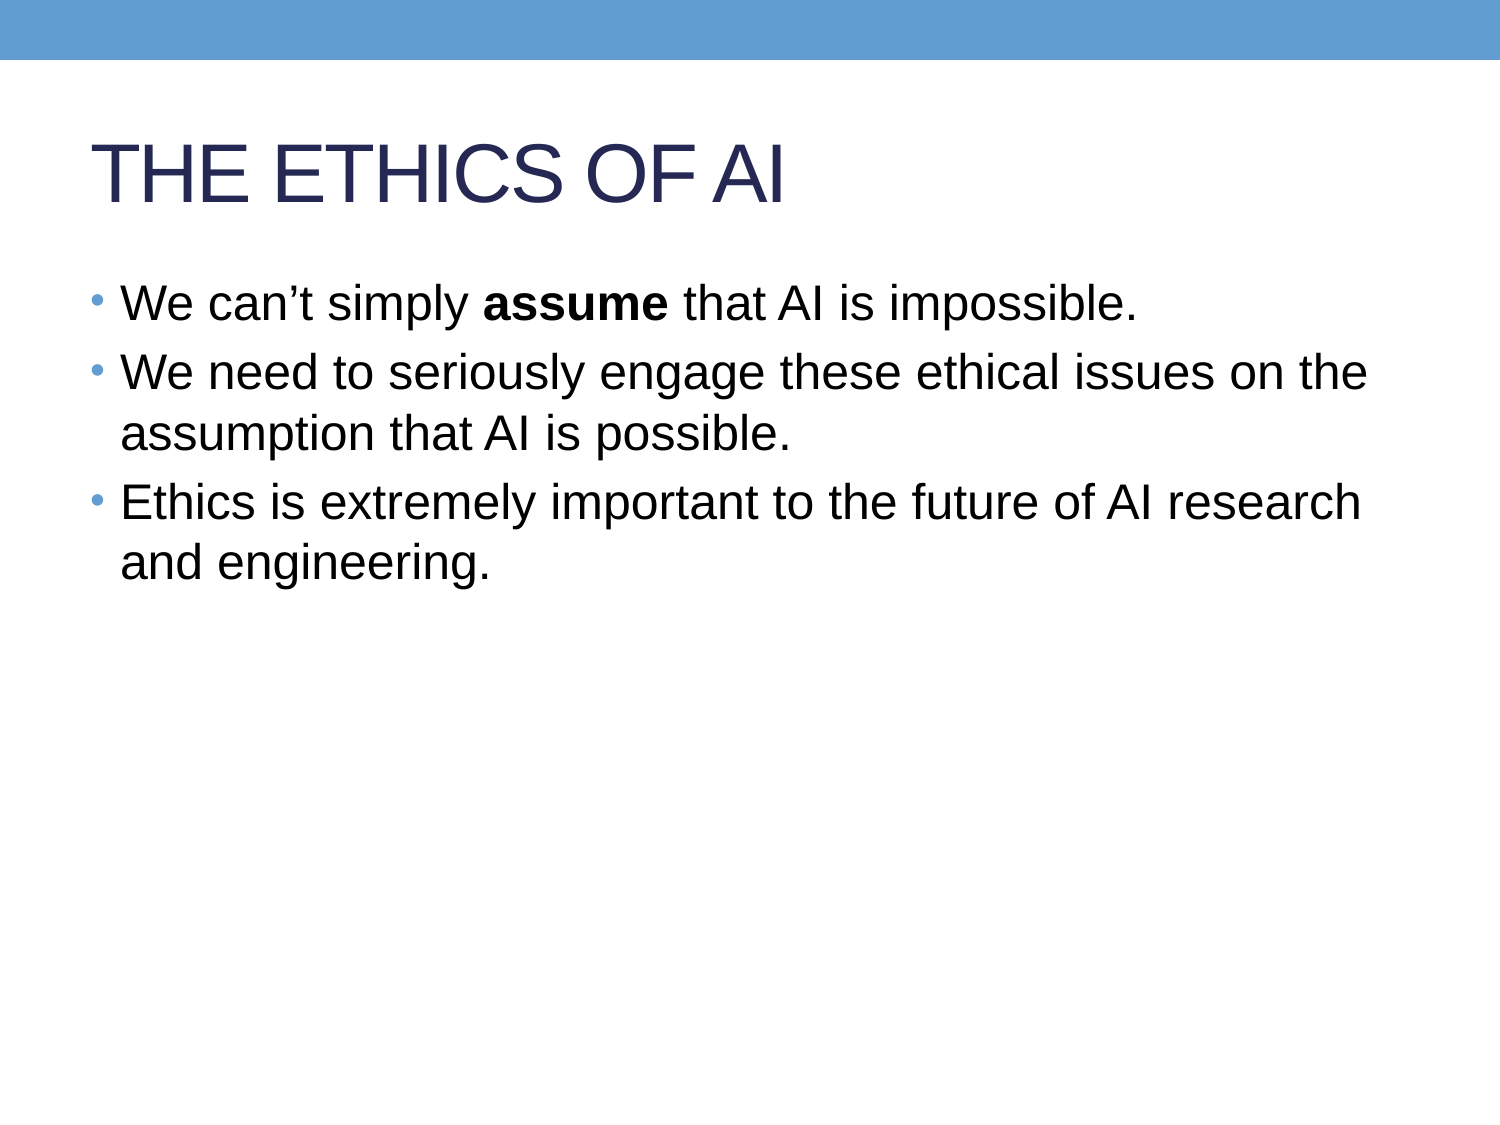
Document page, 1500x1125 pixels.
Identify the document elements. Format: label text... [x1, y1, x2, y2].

title THE ETHICS OF AI [75, 87, 1425, 250]
list We can’t simply assume that AI is impossible. We need to seriously engage these ethical issues on the assumption that AI is possible. Ethics is extremely important to the future of AI research and engineering. [75, 262, 1425, 1063]
